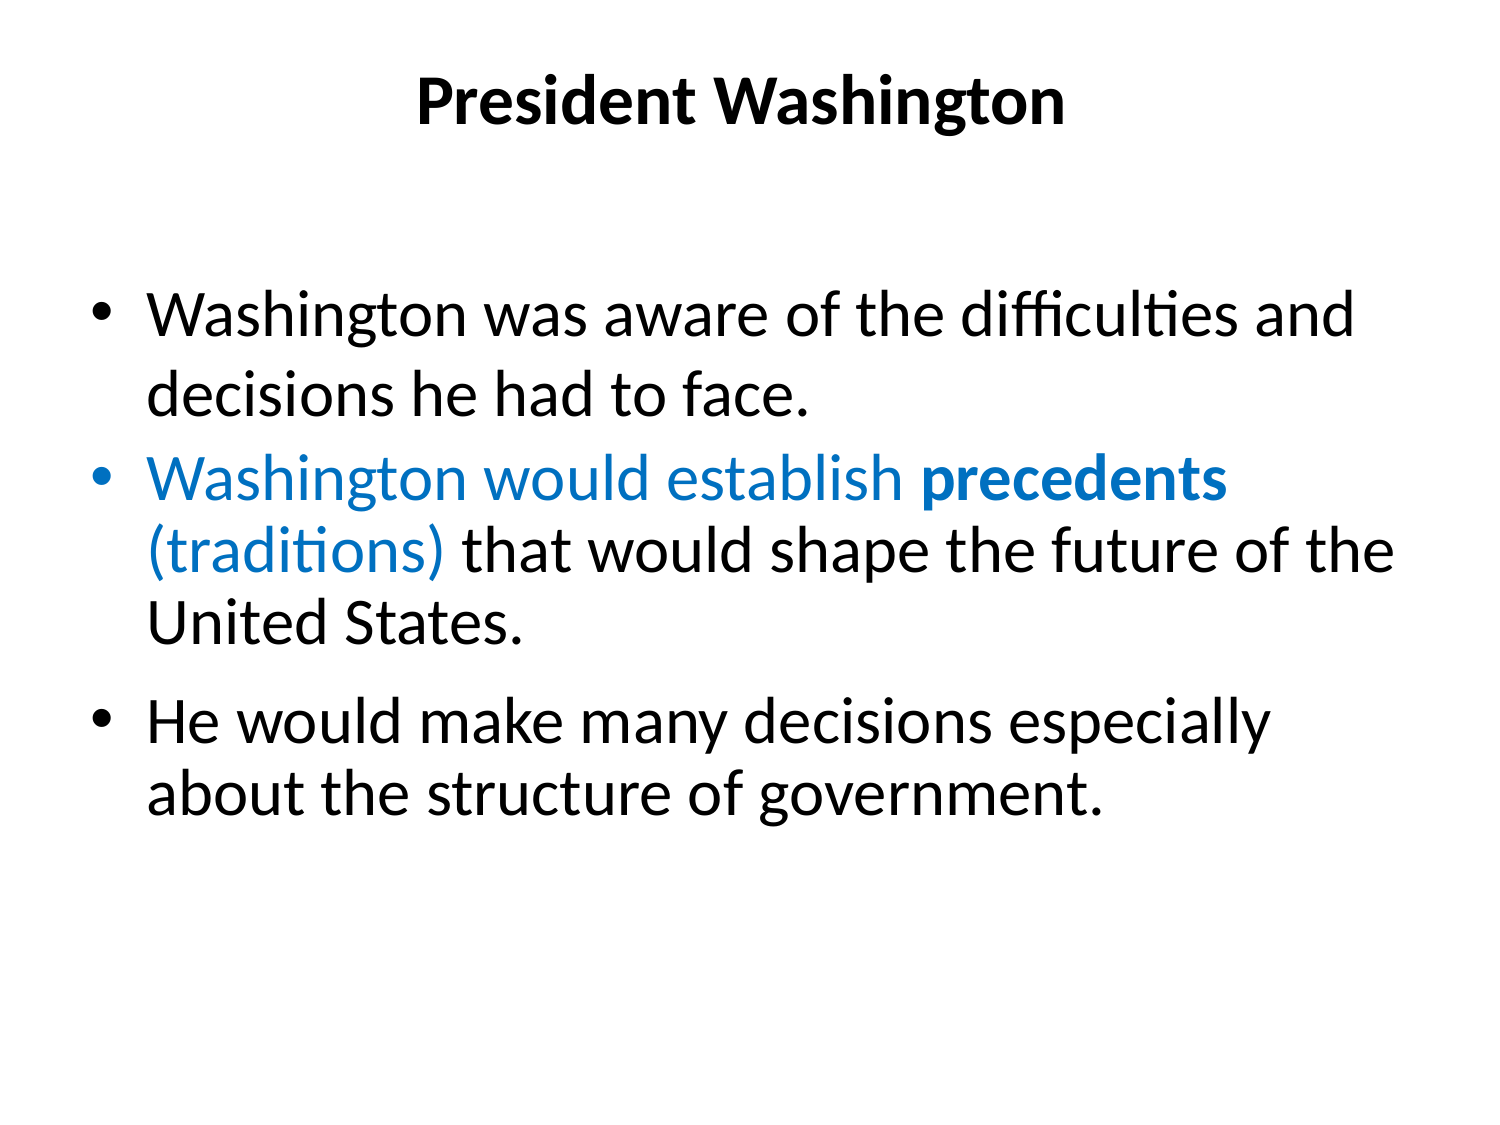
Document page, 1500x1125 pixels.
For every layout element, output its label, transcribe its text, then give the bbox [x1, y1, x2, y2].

list Washington was aware of the difficulties and decisions he had to face. Washington would establish precedents (traditions) that would shape the future of the United States. He would make many decisions especially about the structure of government. [75, 262, 1425, 1005]
title President Washington [75, 45, 1425, 233]
